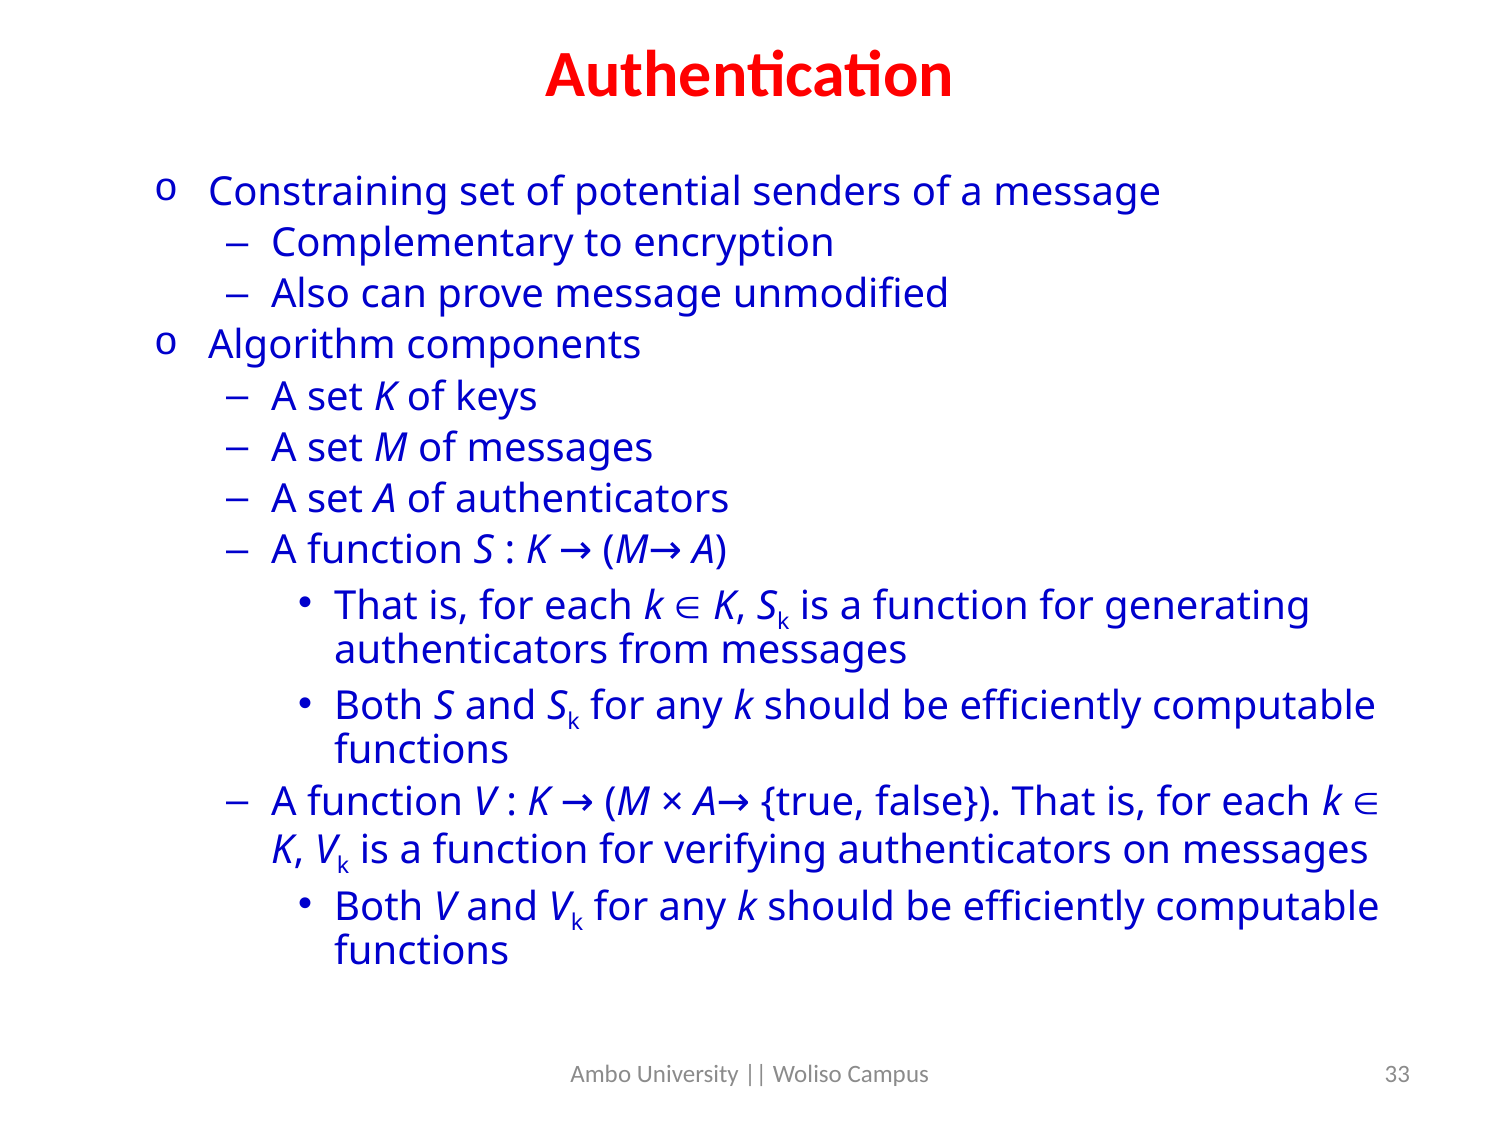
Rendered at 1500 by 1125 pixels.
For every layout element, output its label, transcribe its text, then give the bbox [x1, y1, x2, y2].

footer Ambo University || Woliso Campus [512, 1042, 988, 1103]
title Authentication [75, 23, 1425, 118]
slide_number 33 [1074, 1042, 1425, 1103]
list Constraining set of potential senders of a message Complementary to encryption Also can prove message unmodified Algorithm components A set K of keys A set M of messages A set A of authenticators A function S : K → (M→ A) That is, for each k  K, Sk is a function for generating authenticators from messages Both S and Sk for any k should be efficiently computable functions A function V : K → (M × A→ {true, false}). That is, for each k  K, Vk is a function for verifying authenticators on messages Both V and Vk for any k should be efficiently computable functions [139, 163, 1406, 1021]
